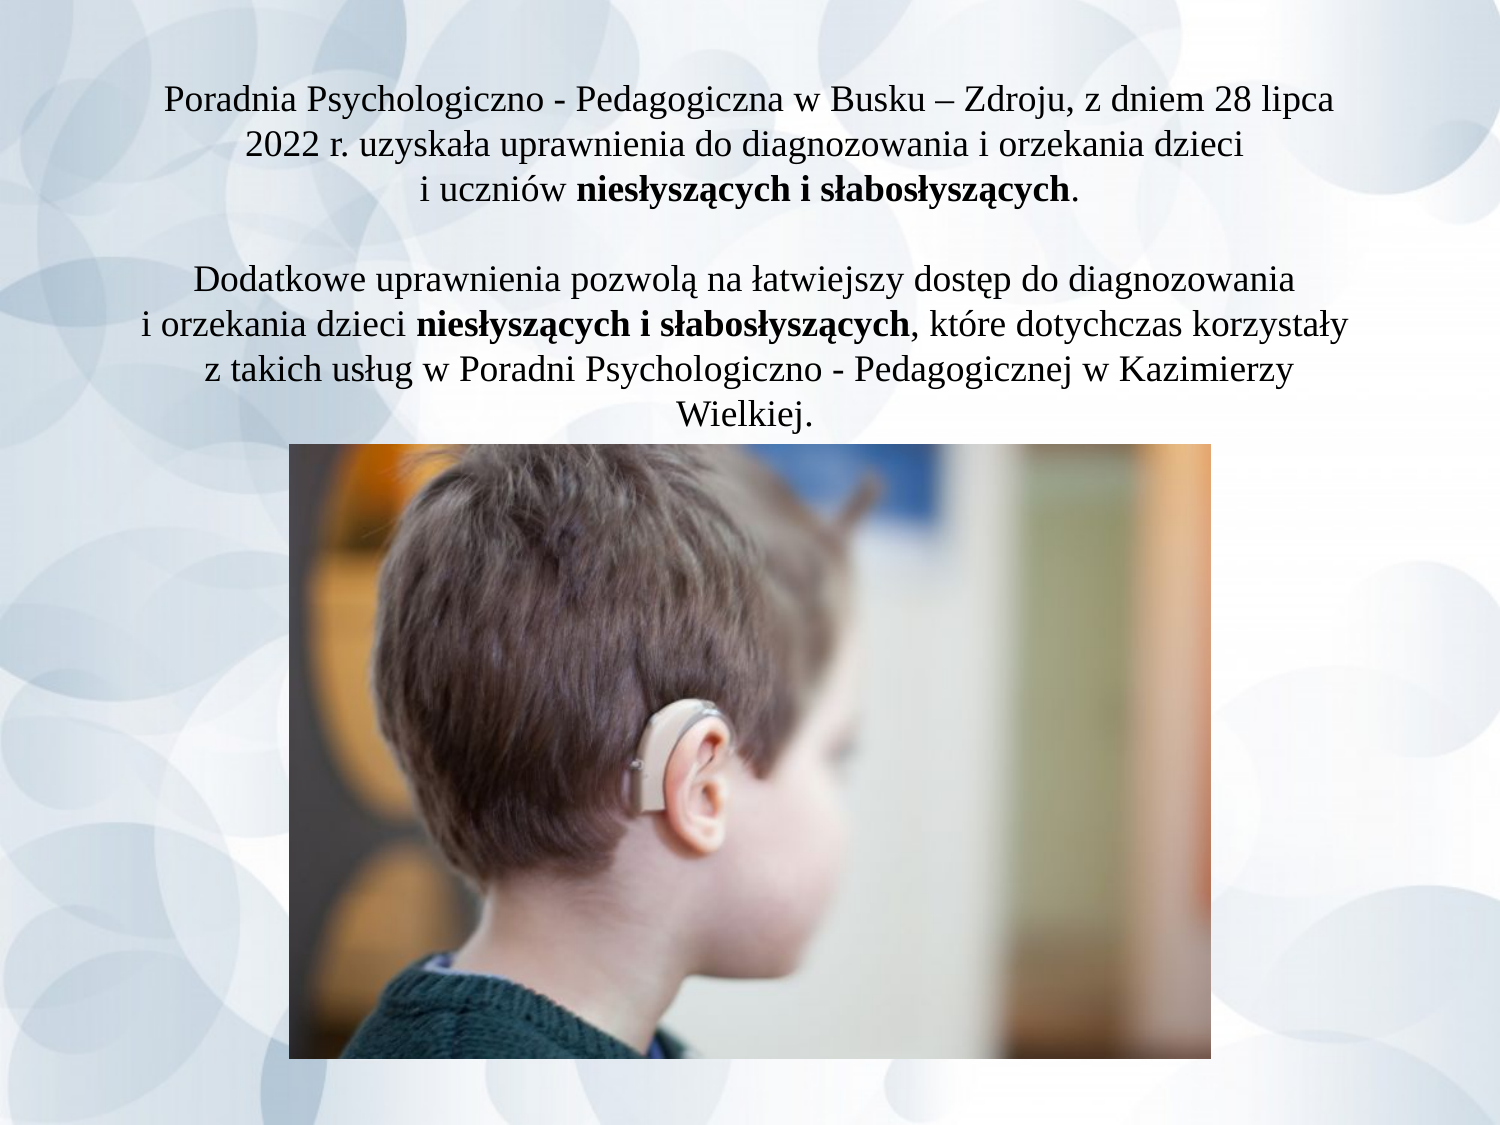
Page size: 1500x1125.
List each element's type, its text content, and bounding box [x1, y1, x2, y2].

picture [0, 0, 1500, 1125]
text_box Poradnia Psychologiczno - Pedagogiczna w Busku – Zdroju, z dniem 28 lipca 2022 r. uzyskała uprawnienia do diagnozowania i orzekania dzieci i uczniów niesłyszących i słabosłyszących. Dodatkowe uprawnienia pozwolą na łatwiejszy dostęp do diagnozowania i orzekania dzieci niesłyszących i słabosłyszących, które dotychczas korzystały z takich usług w Poradni Psychologiczno - Pedagogicznej w Kazimierzy Wielkiej. [112, 66, 1388, 441]
